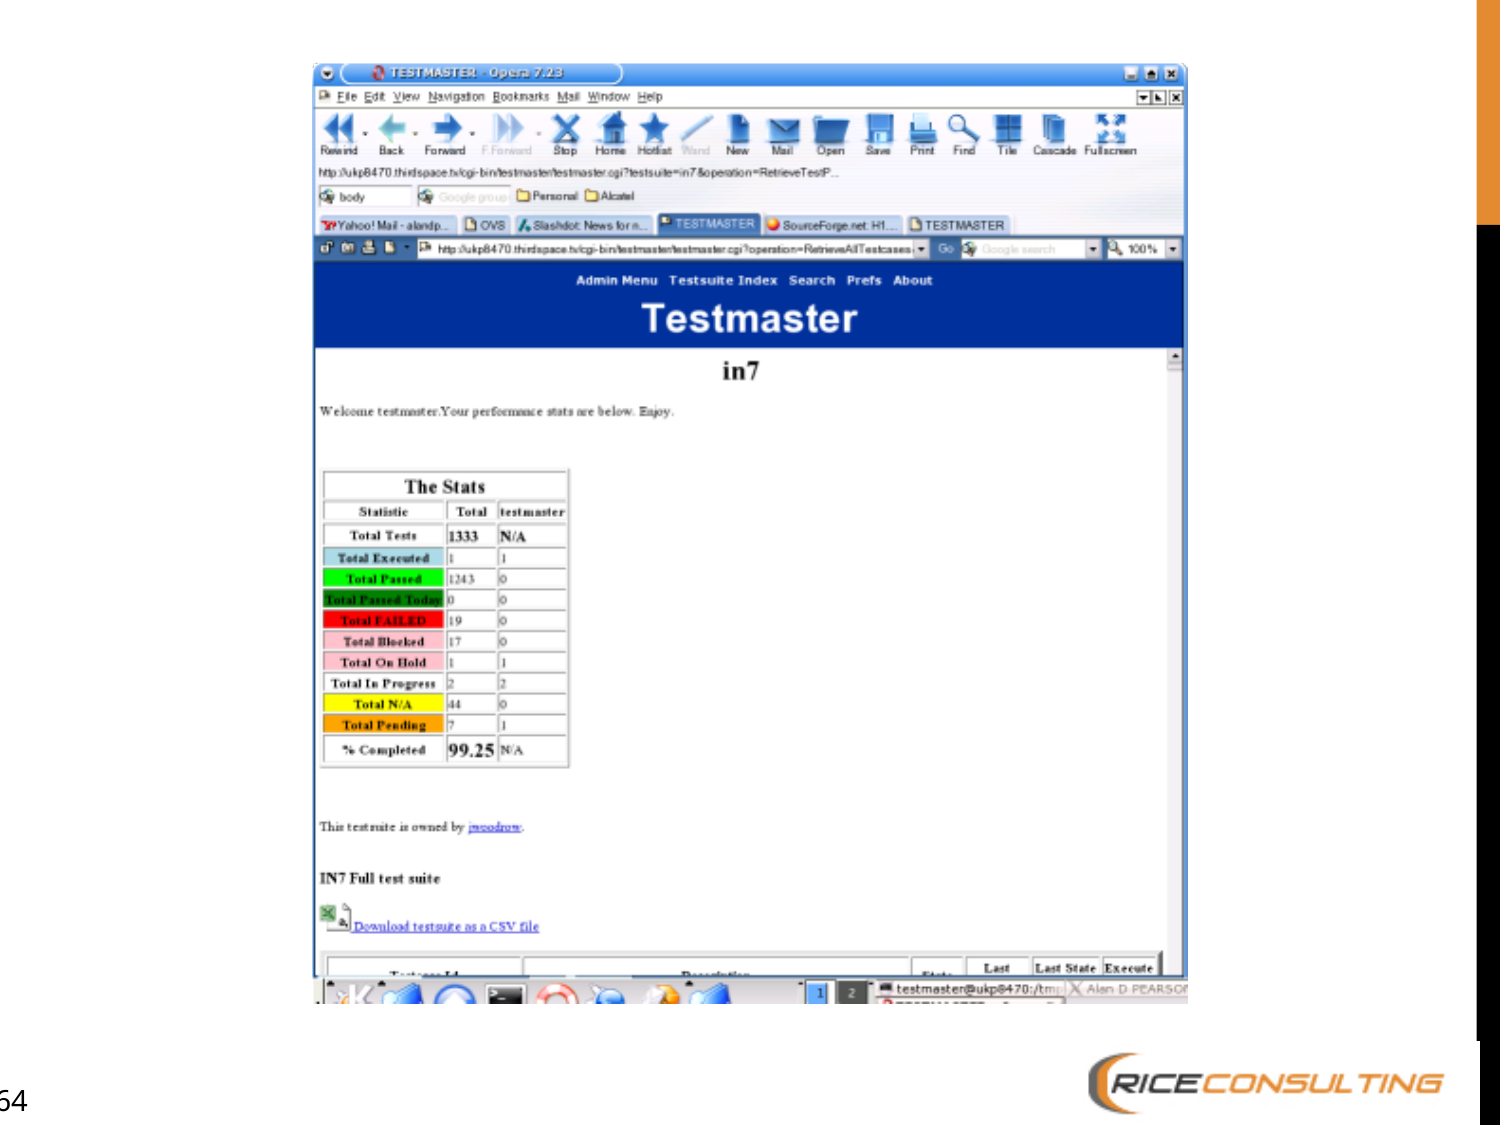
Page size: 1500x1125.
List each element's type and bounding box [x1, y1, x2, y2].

picture [1062, 1041, 1480, 1125]
picture [311, 61, 1189, 1005]
